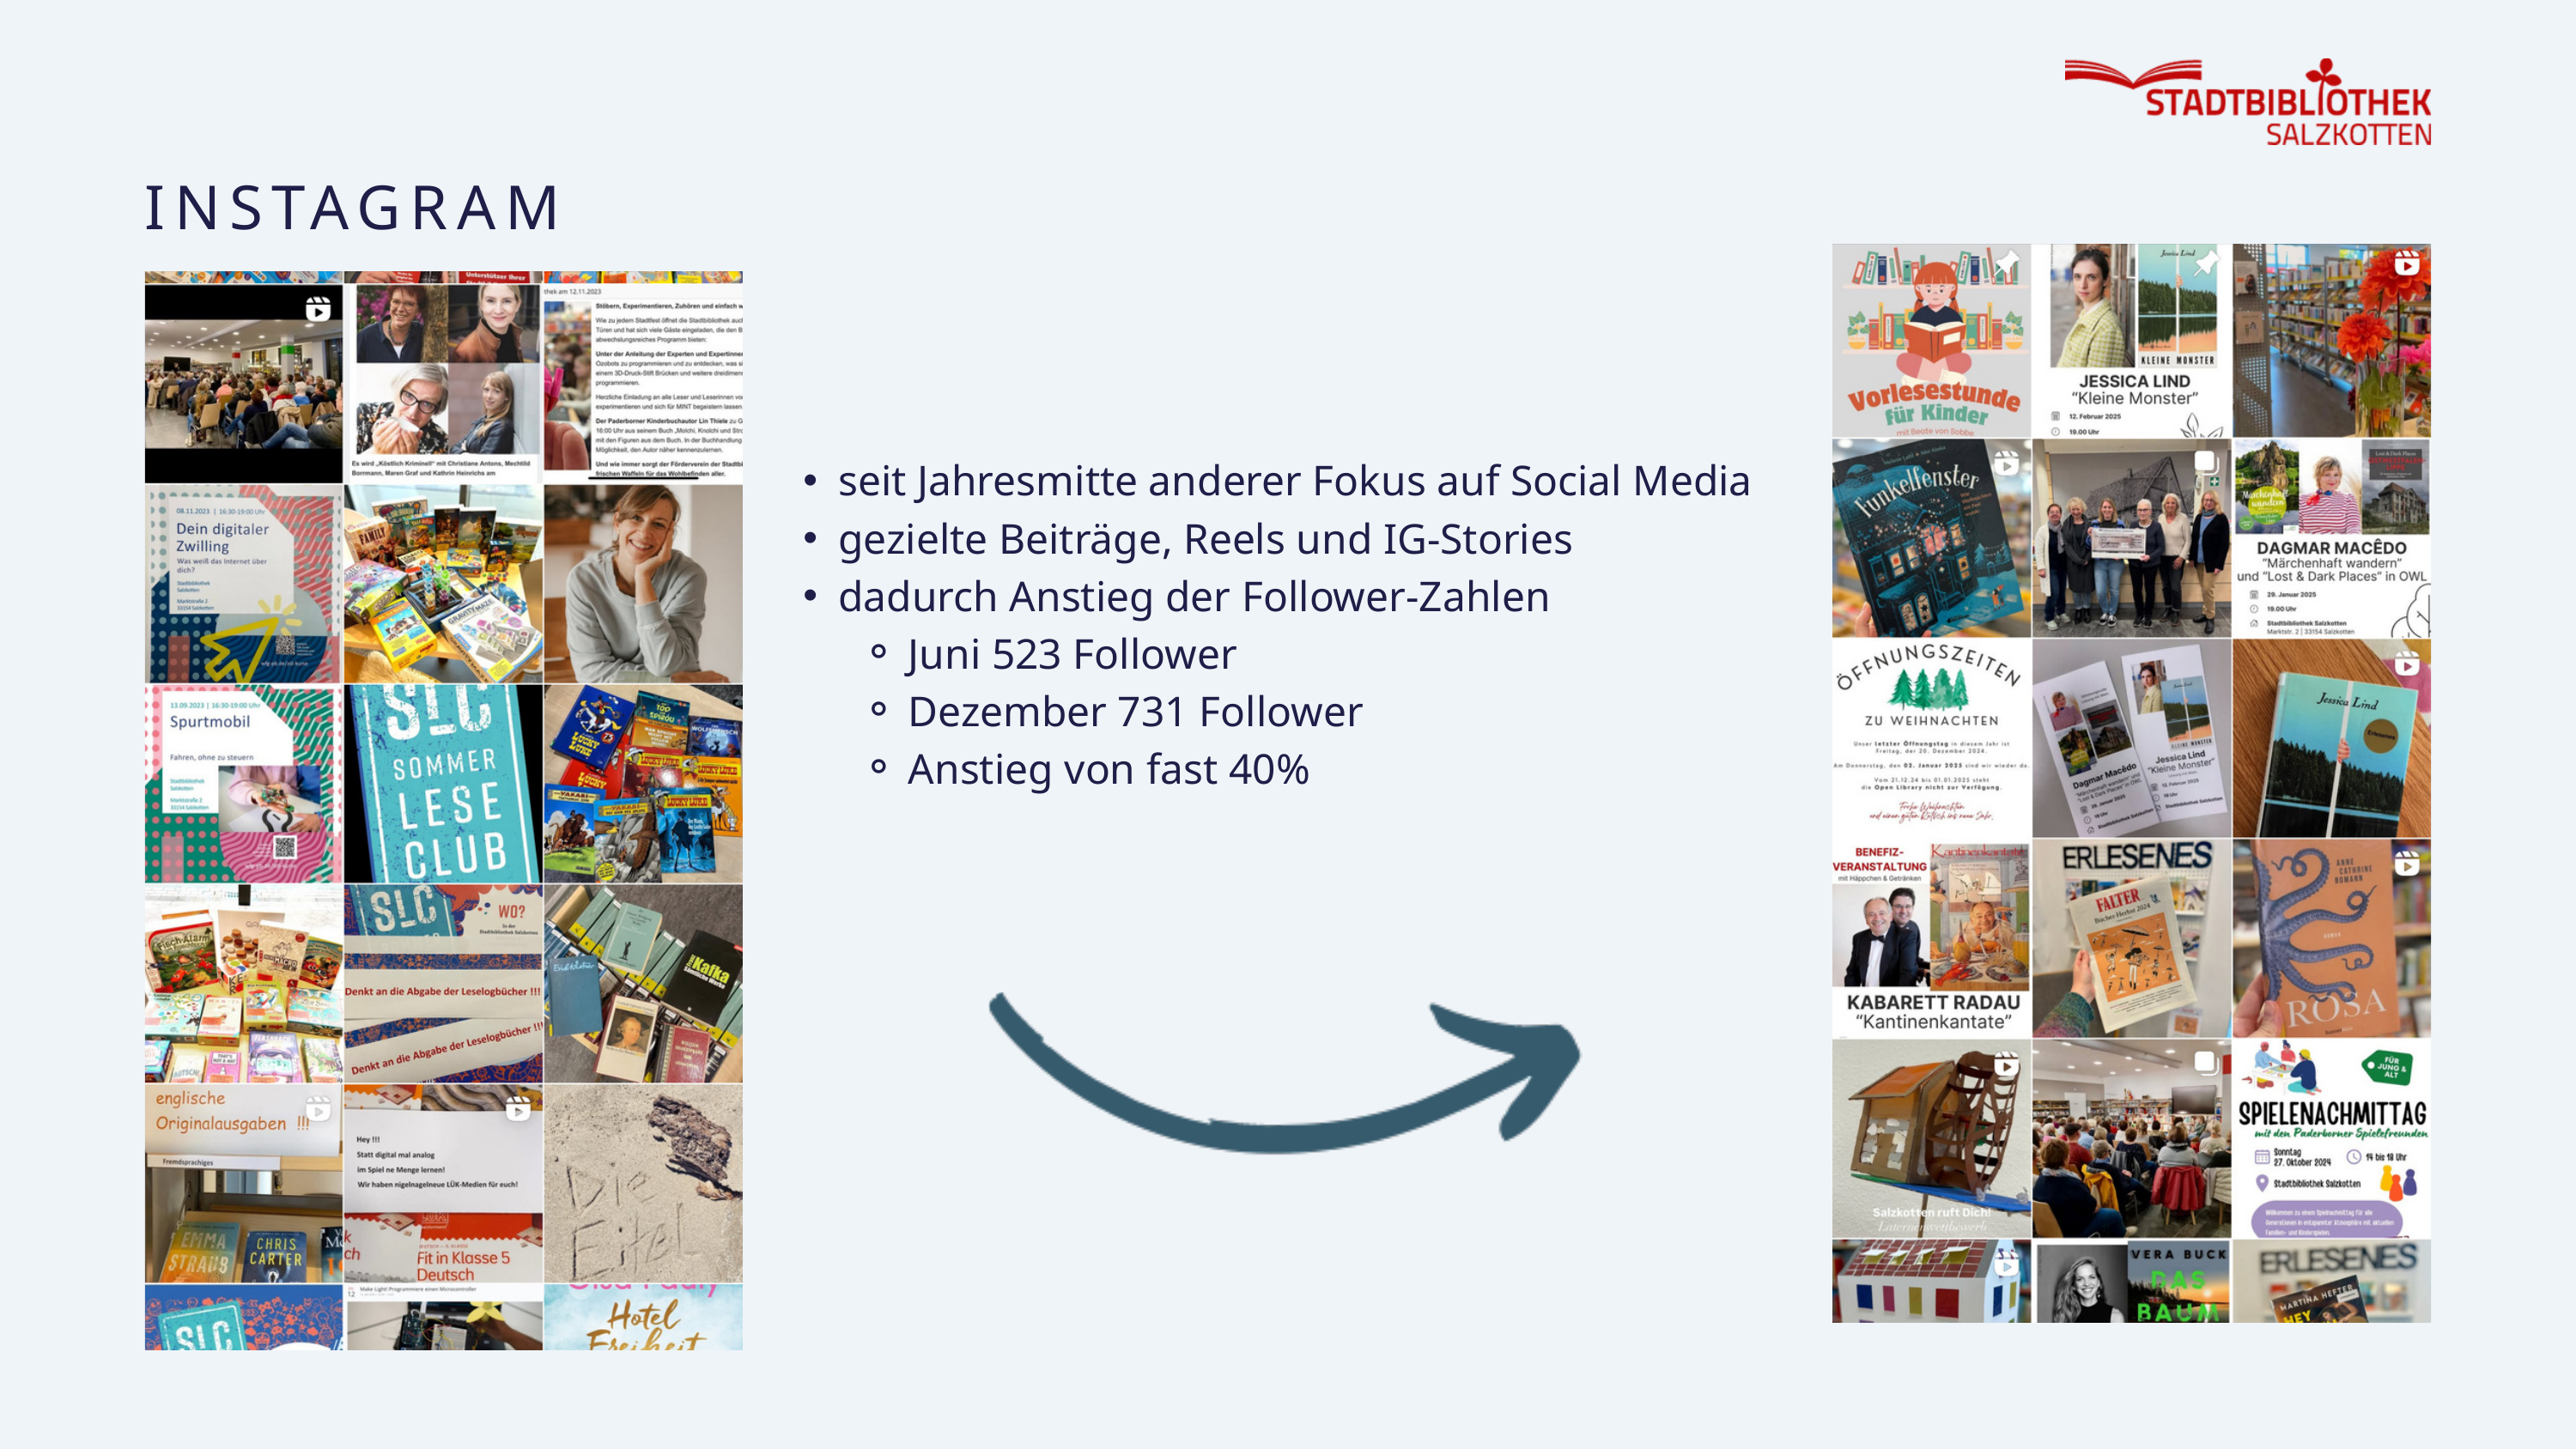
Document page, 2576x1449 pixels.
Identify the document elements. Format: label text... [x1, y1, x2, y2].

text_box INSTAGRAM [144, 179, 1823, 242]
text_box seit Jahresmitte anderer Fokus auf Social Media gezielte Beiträge, Reels und IG-Stories dadurch Anstieg der Follower-Zahlen Juni 523 Follower Dezember 731 Follower Anstieg von fast 40% [768, 446, 1822, 792]
text_box [144, 271, 743, 1350]
text_box [988, 992, 1587, 1161]
text_box [1832, 244, 2432, 1323]
text_box [2065, 58, 2432, 145]
